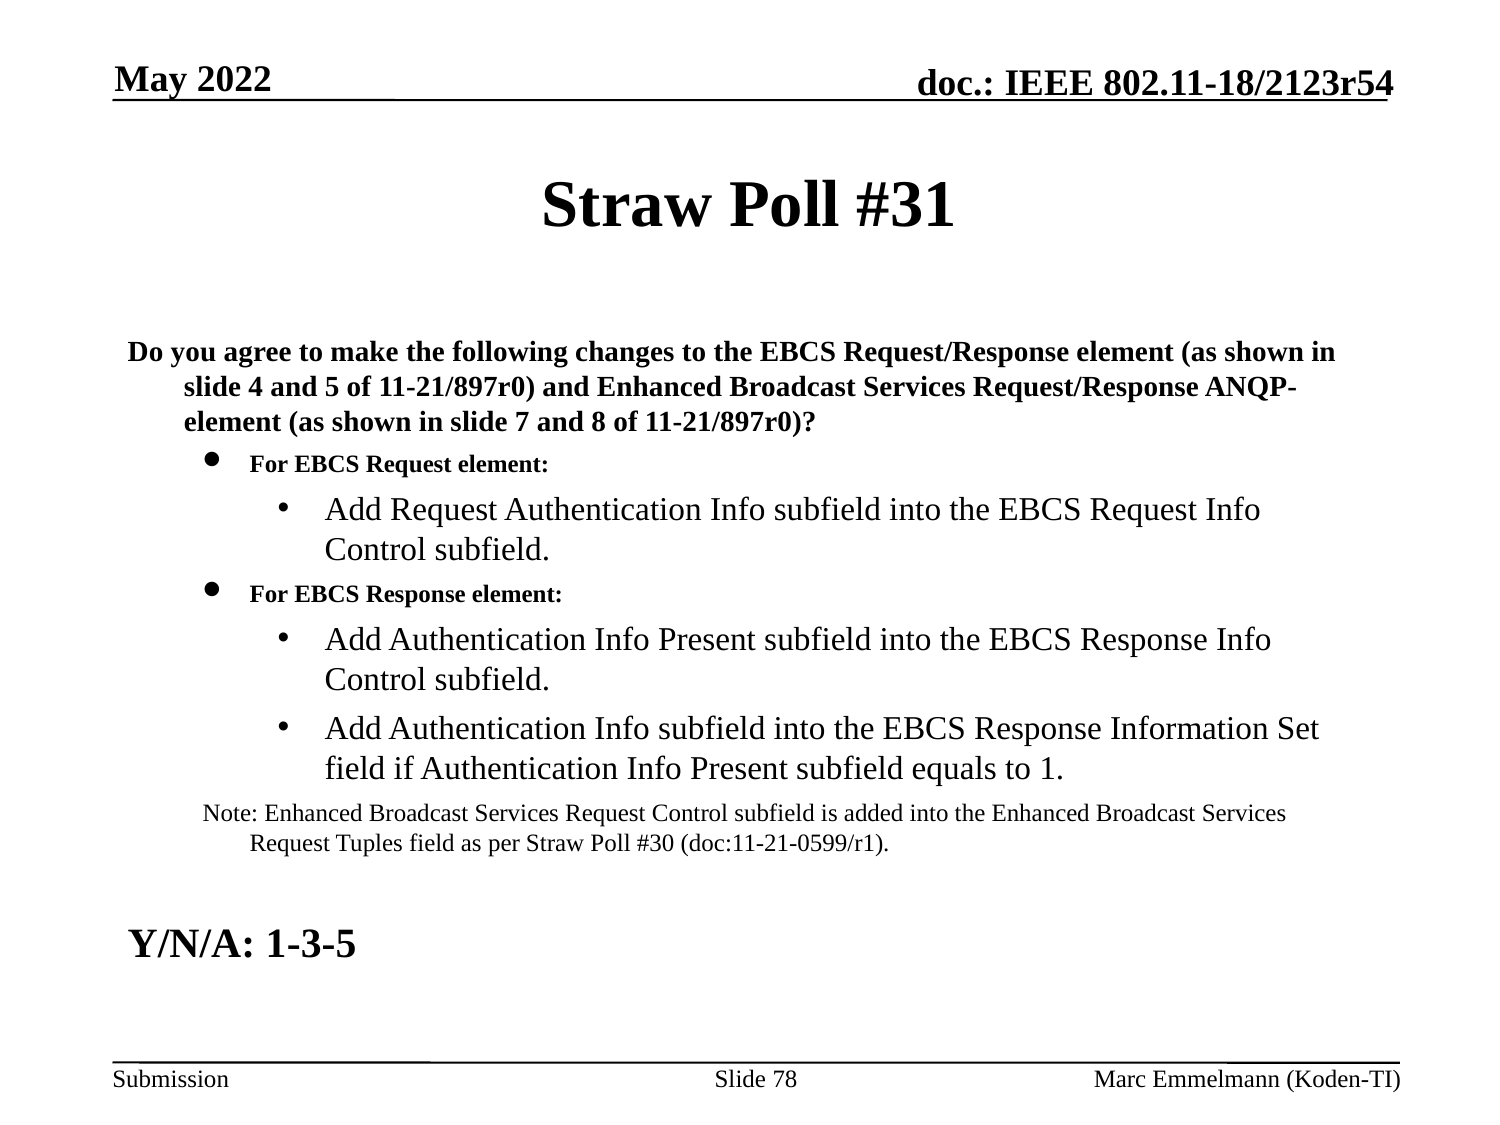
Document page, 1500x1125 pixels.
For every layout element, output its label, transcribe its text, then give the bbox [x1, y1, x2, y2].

title Straw Poll #31 [112, 112, 1388, 288]
list Do you agree to make the following changes to the EBCS Request/Response element (as shown in slide 4 and 5 of 11-21/897r0) and Enhanced Broadcast Services Request/Response ANQP-element (as shown in slide 7 and 8 of 11-21/897r0)? For EBCS Request element: Add Request Authentication Info subfield into the EBCS Request Info Control subfield. For EBCS Response element: Add Authentication Info Present subfield into the EBCS Response Info Control subfield. Add Authentication Info subfield into the EBCS Response Information Set field if Authentication Info Present subfield equals to 1. Note: Enhanced Broadcast Services Request Control subfield is added into the Enhanced Broadcast Services Request Tuples field as per Straw Poll #30 (doc:11-21-0599/r1). Y/N/A: 1-3-5 [112, 324, 1388, 1000]
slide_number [114, 54, 423, 100]
footer Marc Emmelmann (Koden-TI) [878, 1061, 1402, 1093]
slide_number Slide 78 [712, 1061, 800, 1123]
